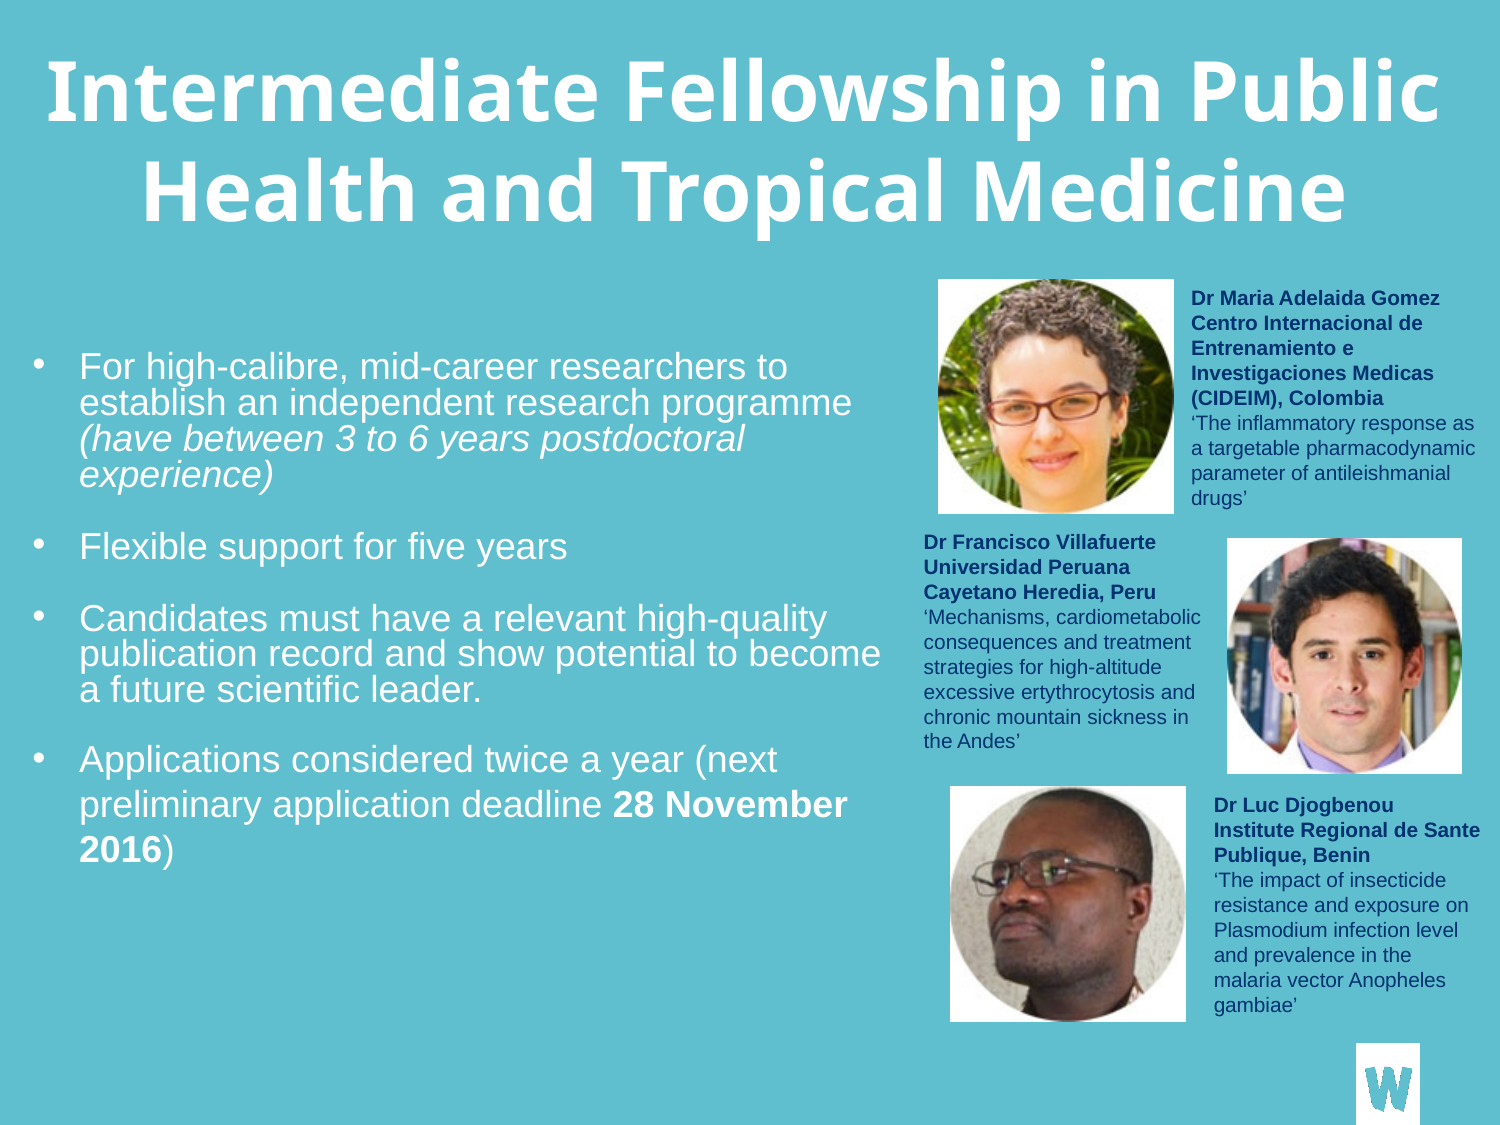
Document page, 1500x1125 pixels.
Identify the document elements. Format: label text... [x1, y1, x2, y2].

picture [938, 278, 1174, 514]
text_box Dr Maria Adelaida Gomez Centro Internacional de Entrenamiento e Investigaciones Medicas (CIDEIM), Colombia ‘The inflammatory response as a targetable pharmacodynamic parameter of antileishmanial drugs’ [1176, 277, 1500, 562]
picture [1226, 538, 1462, 774]
text_box Intermediate Fellowship in Public Health and Tropical Medicine [0, 30, 1500, 246]
text_box Dr Luc Djogbenou Institute Regional de Sante Publique, Benin ‘The impact of insecticide resistance and exposure on Plasmodium infection level and prevalence in the malaria vector Anopheles gambiae’ [1198, 784, 1500, 1070]
text_box Dr Francisco Villafuerte Universidad Peruana Cayetano Heredia, Peru ‘Mechanisms, cardiometabolic consequences and treatment strategies for high-altitude excessive ertythrocytosis and chronic mountain sickness in the Andes’ [908, 520, 1227, 806]
text_box For high-calibre, mid-career researchers to establish an independent research programme (have between 3 to 6 years postdoctoral experience) Flexible support for five years Candidates must have a relevant high-quality publication record and show potential to become a future scientific leader. Applications considered twice a year (next preliminary application deadline 28 November 2016) [17, 343, 904, 878]
picture [950, 786, 1186, 1022]
